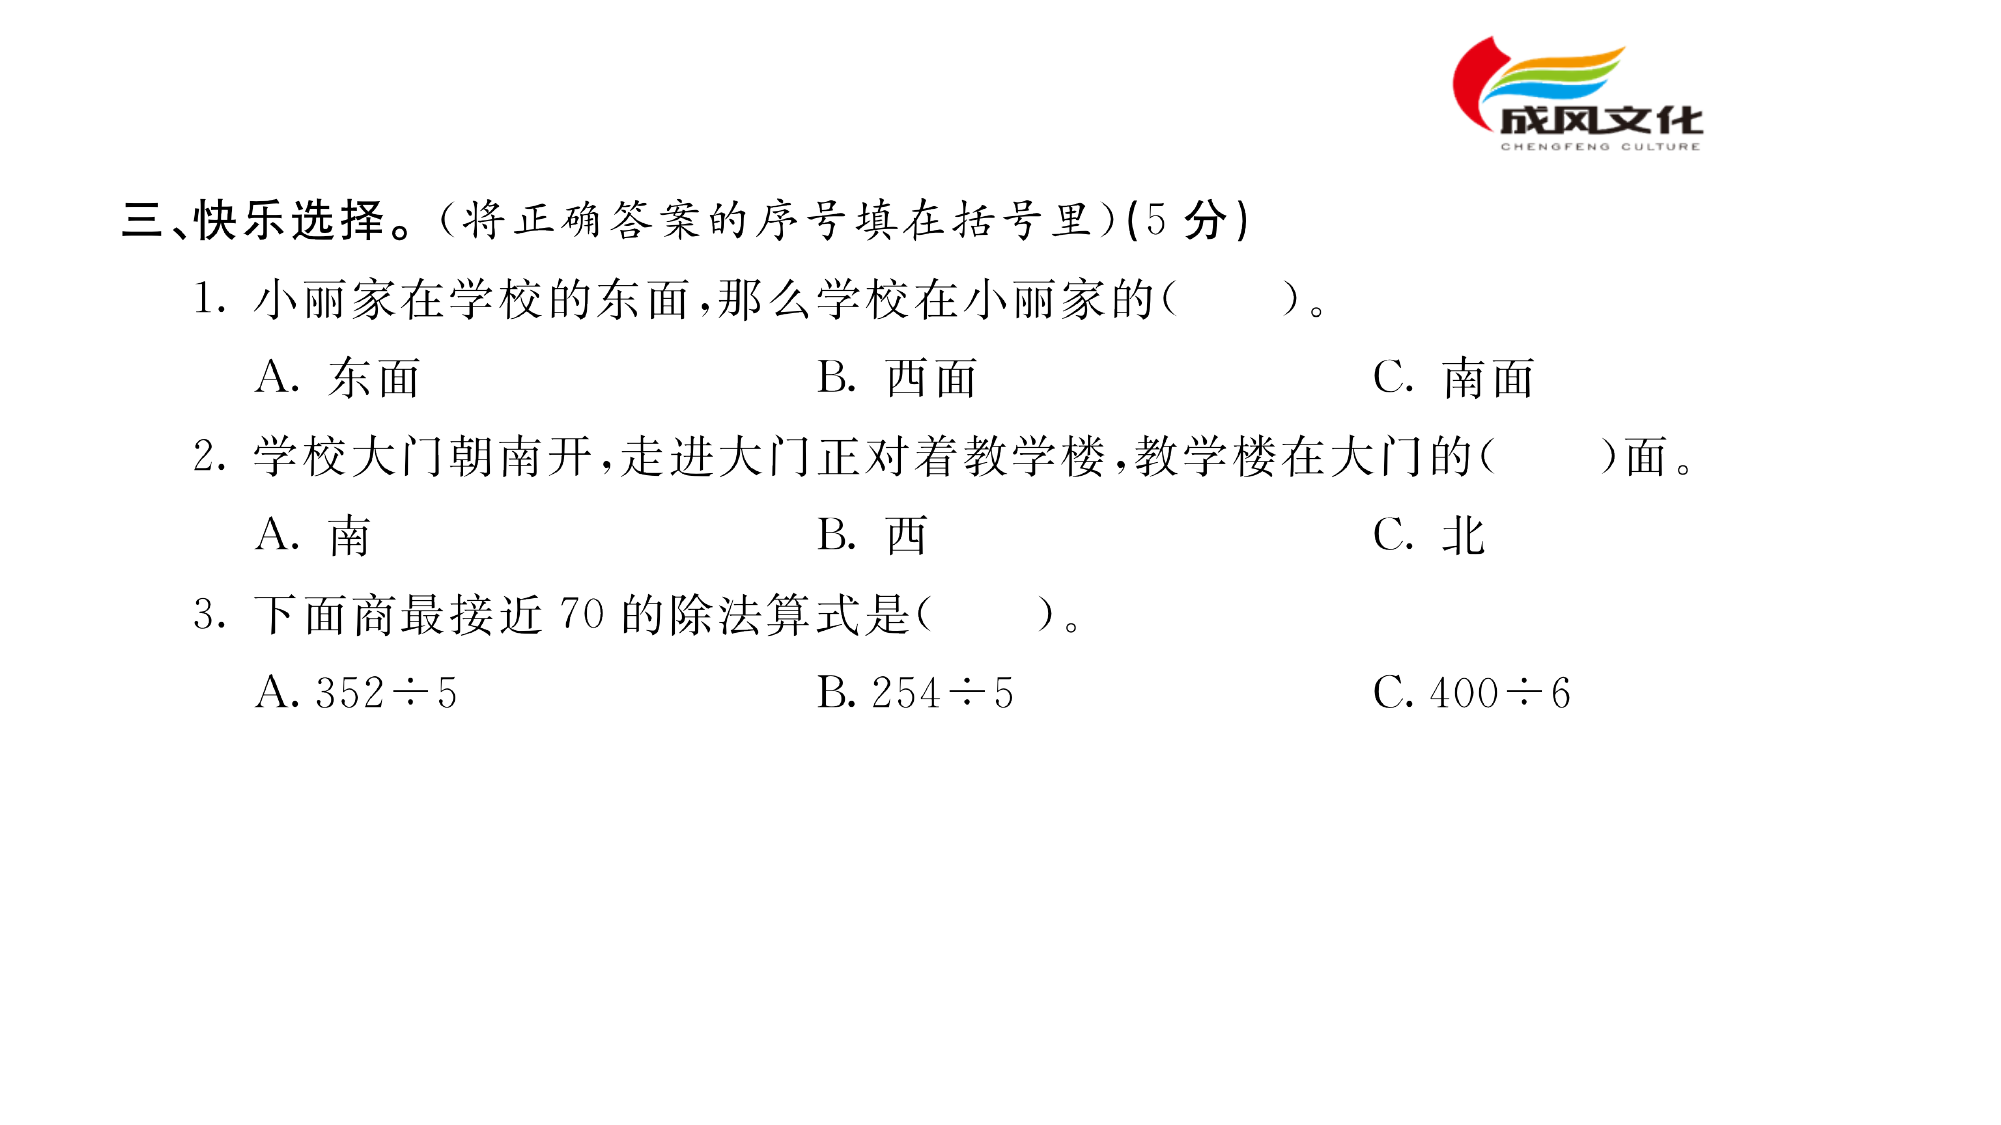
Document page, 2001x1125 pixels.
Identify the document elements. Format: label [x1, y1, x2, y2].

picture [118, 30, 2000, 731]
